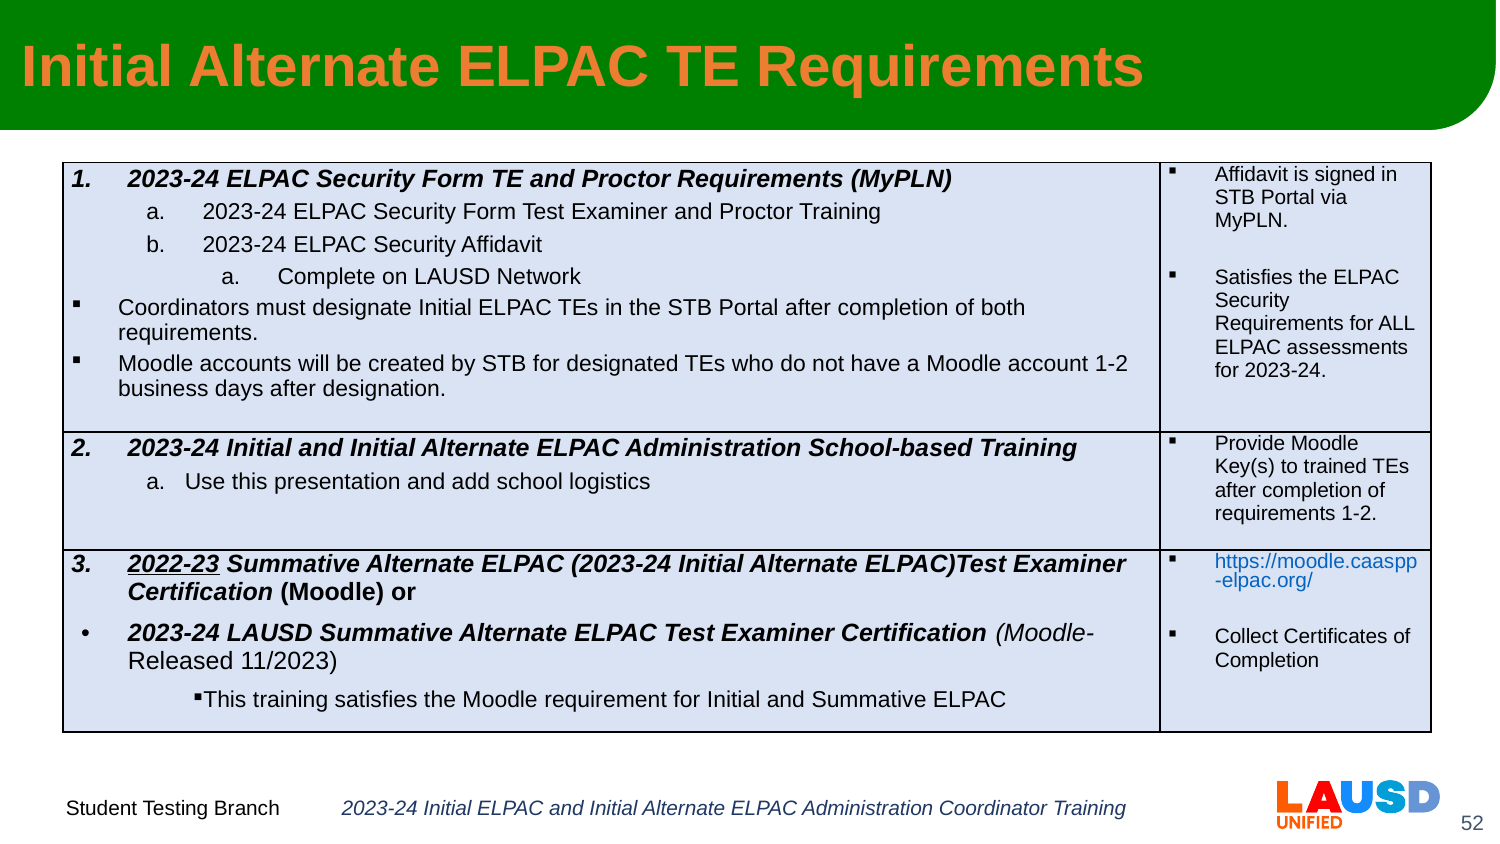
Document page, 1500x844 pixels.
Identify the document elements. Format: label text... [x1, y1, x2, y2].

table_cell https://moodle.caaspp-elpac.org/ Collect Certificates of Completion [1161, 551, 1430, 731]
table_cell 2022-23 Summative Alternate ELPAC (2023-24 Initial Alternate ELPAC)Test Examiner Certification (Moodle) or 2023-24 LAUSD Summative Alternate ELPAC Test Examiner Certification (Moodle-Released 11/2023) This training satisfies the Moodle requirement for Initial and Summative ELPAC [64, 551, 1159, 731]
table_cell 2023-24 Initial and Initial Alternate ELPAC Administration School-based Training Use this presentation and add school logistics [64, 433, 1159, 549]
table_header Affidavit is signed in STB Portal via MyPLN. Satisfies the ELPAC Security Requirements for ALL ELPAC assessments for 2023-24. [1161, 163, 1430, 431]
table_cell Provide Moodle Key(s) to trained TEs after completion of requirements 1-2. [1161, 433, 1430, 549]
title Initial Alternate ELPAC TE Requirements [6, 0, 1351, 127]
list [51, 156, 1449, 775]
footer 2023-24 Initial ELPAC and Initial Alternate ELPAC Administration Coordinator Training [326, 787, 1258, 828]
picture [1277, 780, 1440, 829]
table_header 2023-24 ELPAC Security Form TE and Proctor Requirements (MyPLN) 2023-24 ELPAC Security Form Test Examiner and Proctor Training 2023-24 ELPAC Security Affidavit Complete on LAUSD Network Coordinators must designate Initial ELPAC TEs in the STB Portal after completion of both requirements. Moodle accounts will be created by STB for designated TEs who do not have a Moodle account 1-2 business days after designation. [64, 163, 1159, 431]
